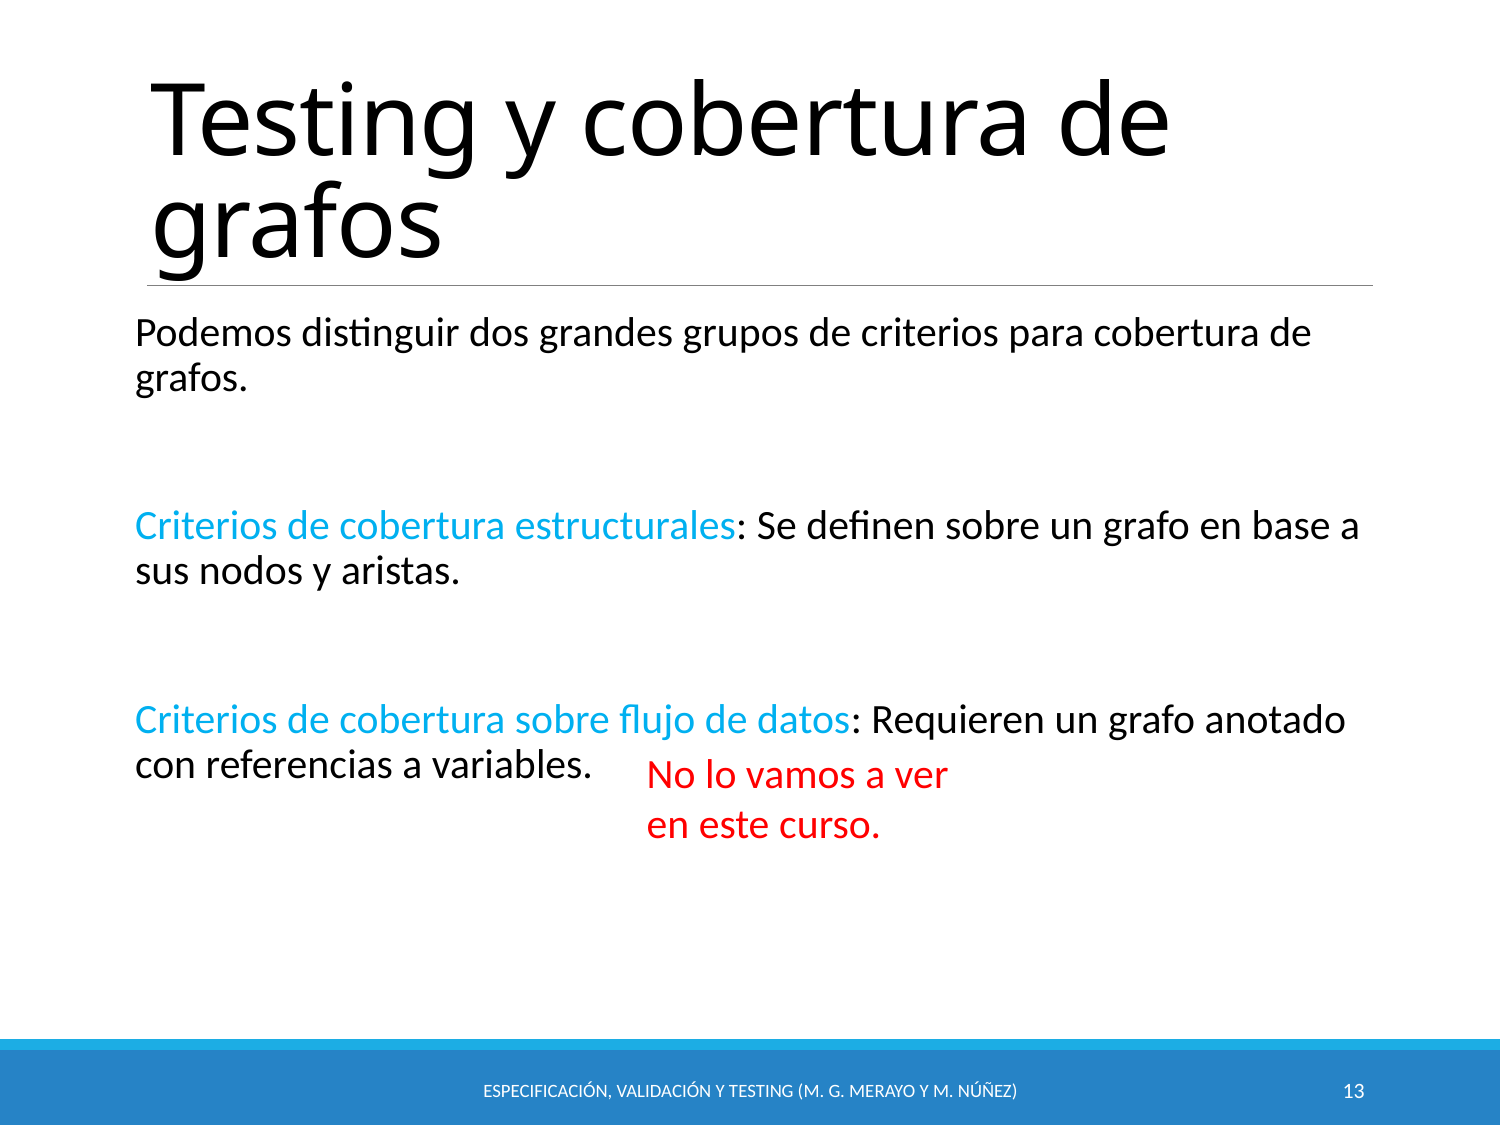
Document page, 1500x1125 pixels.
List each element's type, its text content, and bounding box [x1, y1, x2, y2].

text_box No lo vamos a ver en este curso. [631, 739, 987, 855]
list Podemos distinguir dos grandes grupos de criterios para cobertura de grafos. Criterios de cobertura estructurales: Se definen sobre un grafo en base a sus nodos y aristas. Criterios de cobertura sobre flujo de datos: Requieren un grafo anotado con referencias a variables. [135, 302, 1373, 1035]
footer Especificación, Validación y Testing (M. G. Merayo y M. Núñez) [453, 1059, 1047, 1120]
title Testing y cobertura de grafos [135, 47, 1373, 285]
slide_number 13 [1218, 1059, 1380, 1120]
